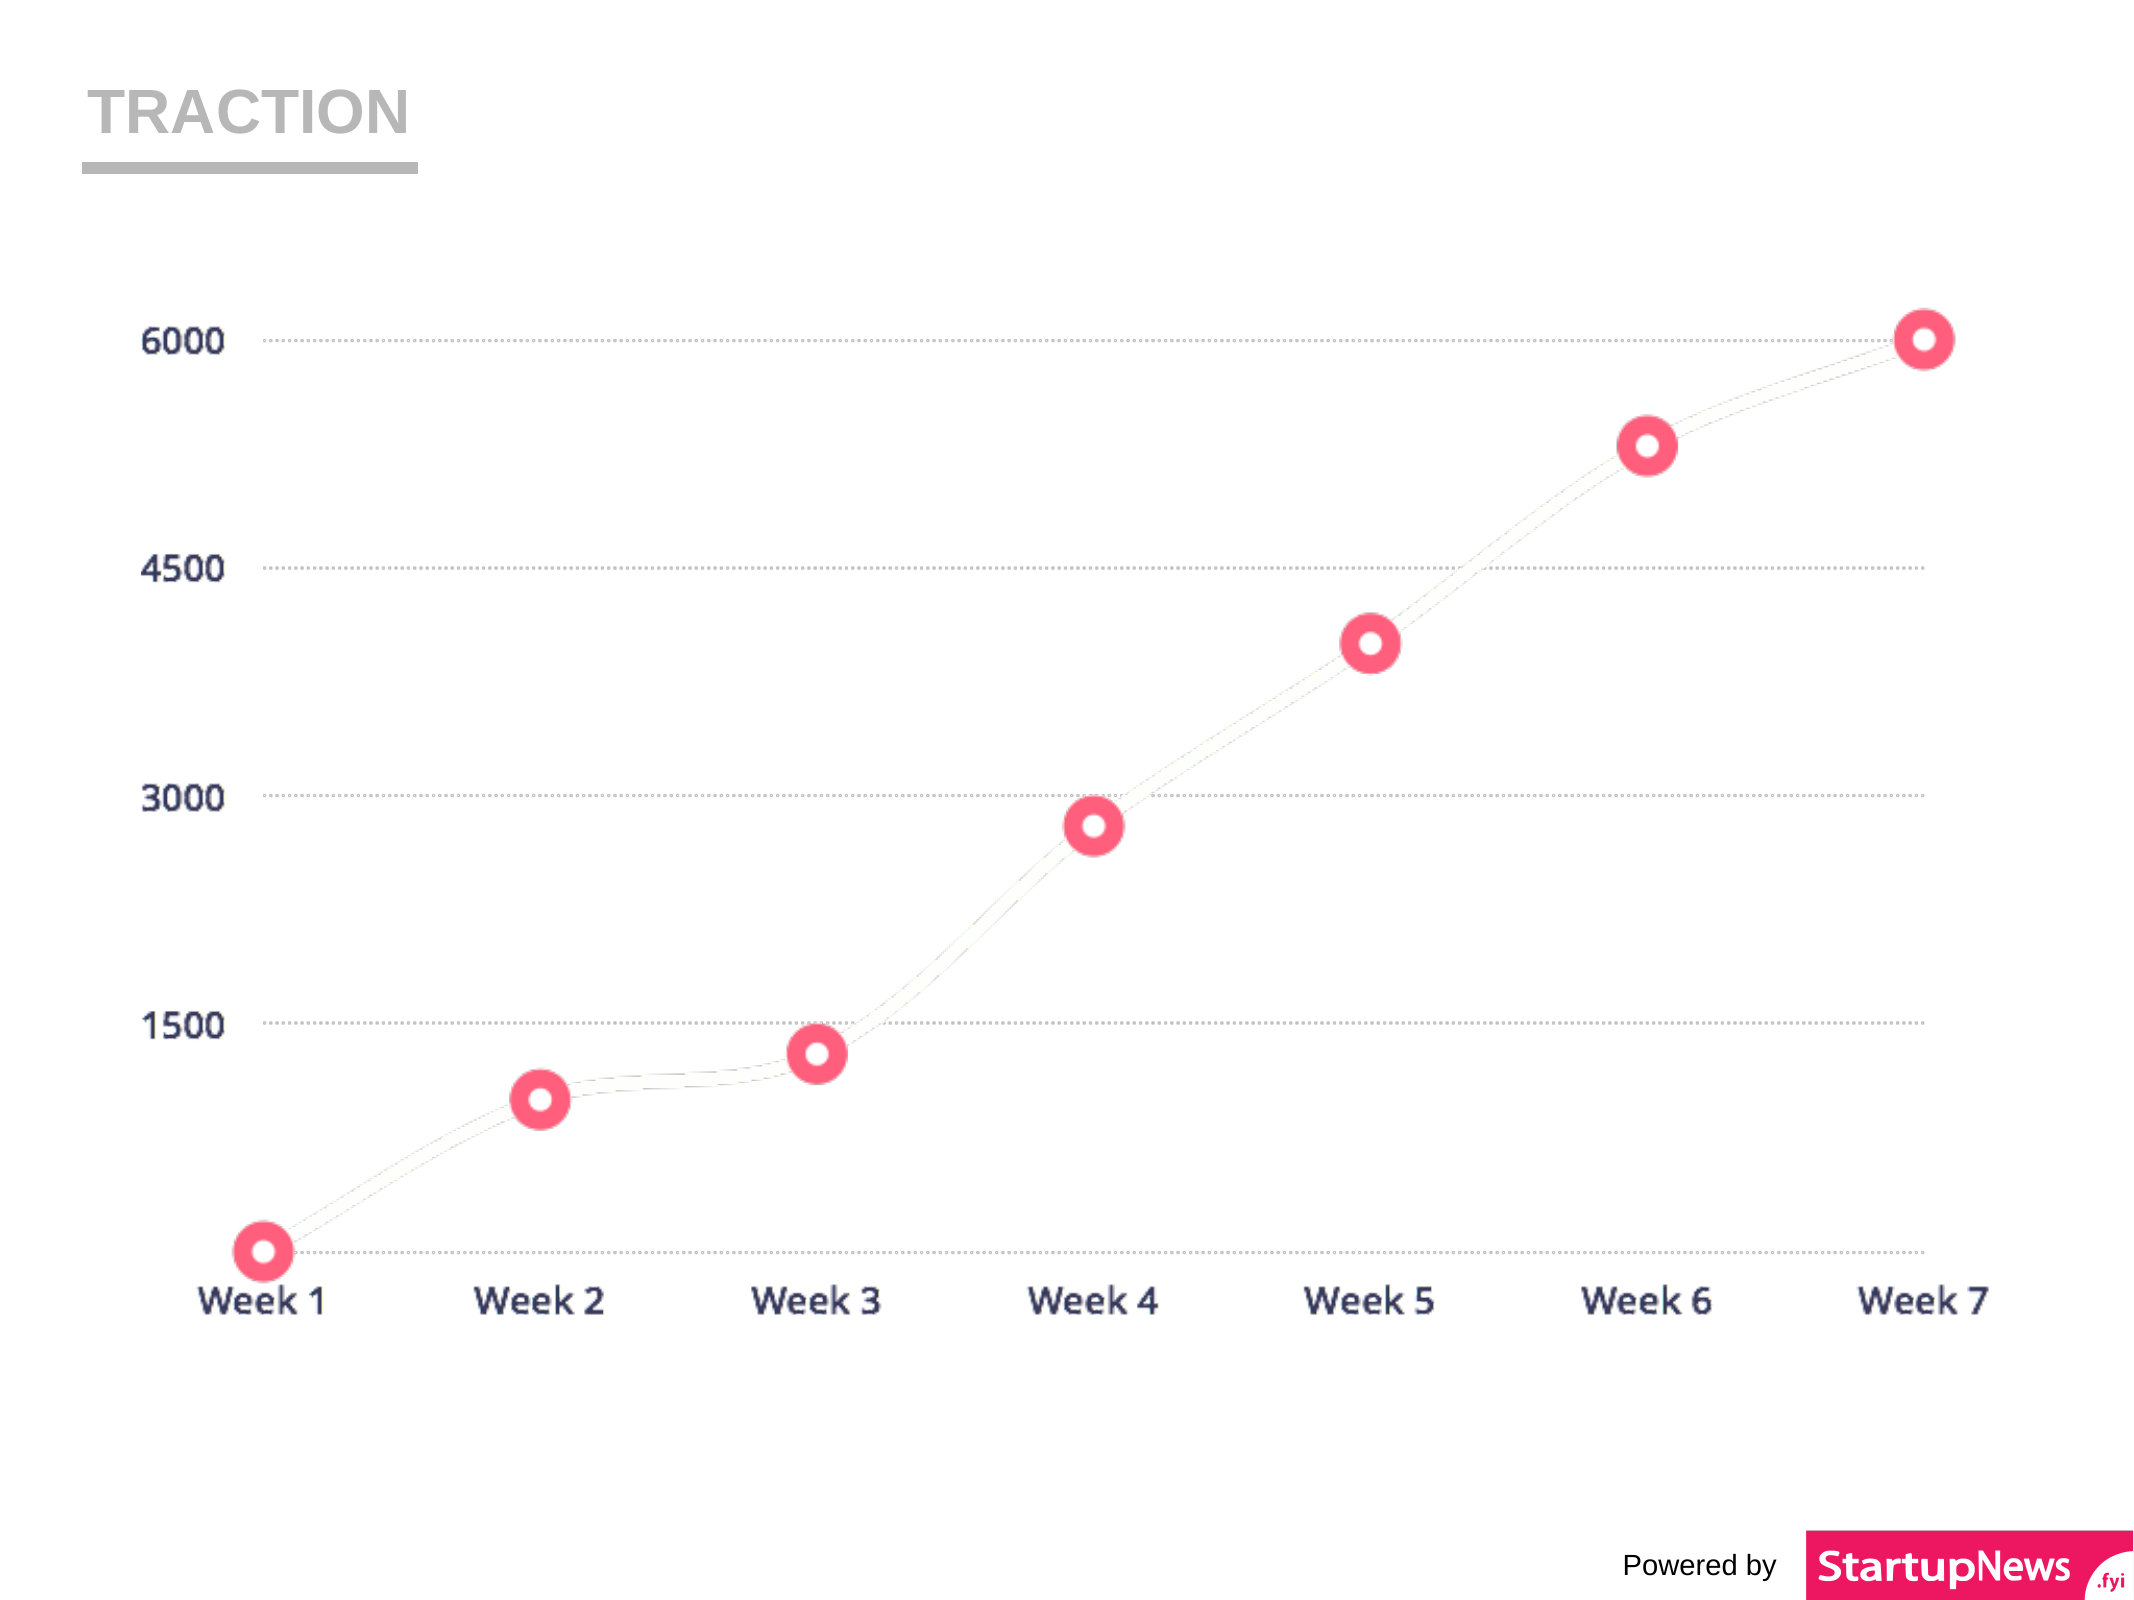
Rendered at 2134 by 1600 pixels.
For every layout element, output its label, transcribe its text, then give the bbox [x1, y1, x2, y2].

text_box TRACTION [87, 71, 1021, 212]
picture [1806, 1530, 2134, 1600]
picture [141, 290, 1991, 1323]
